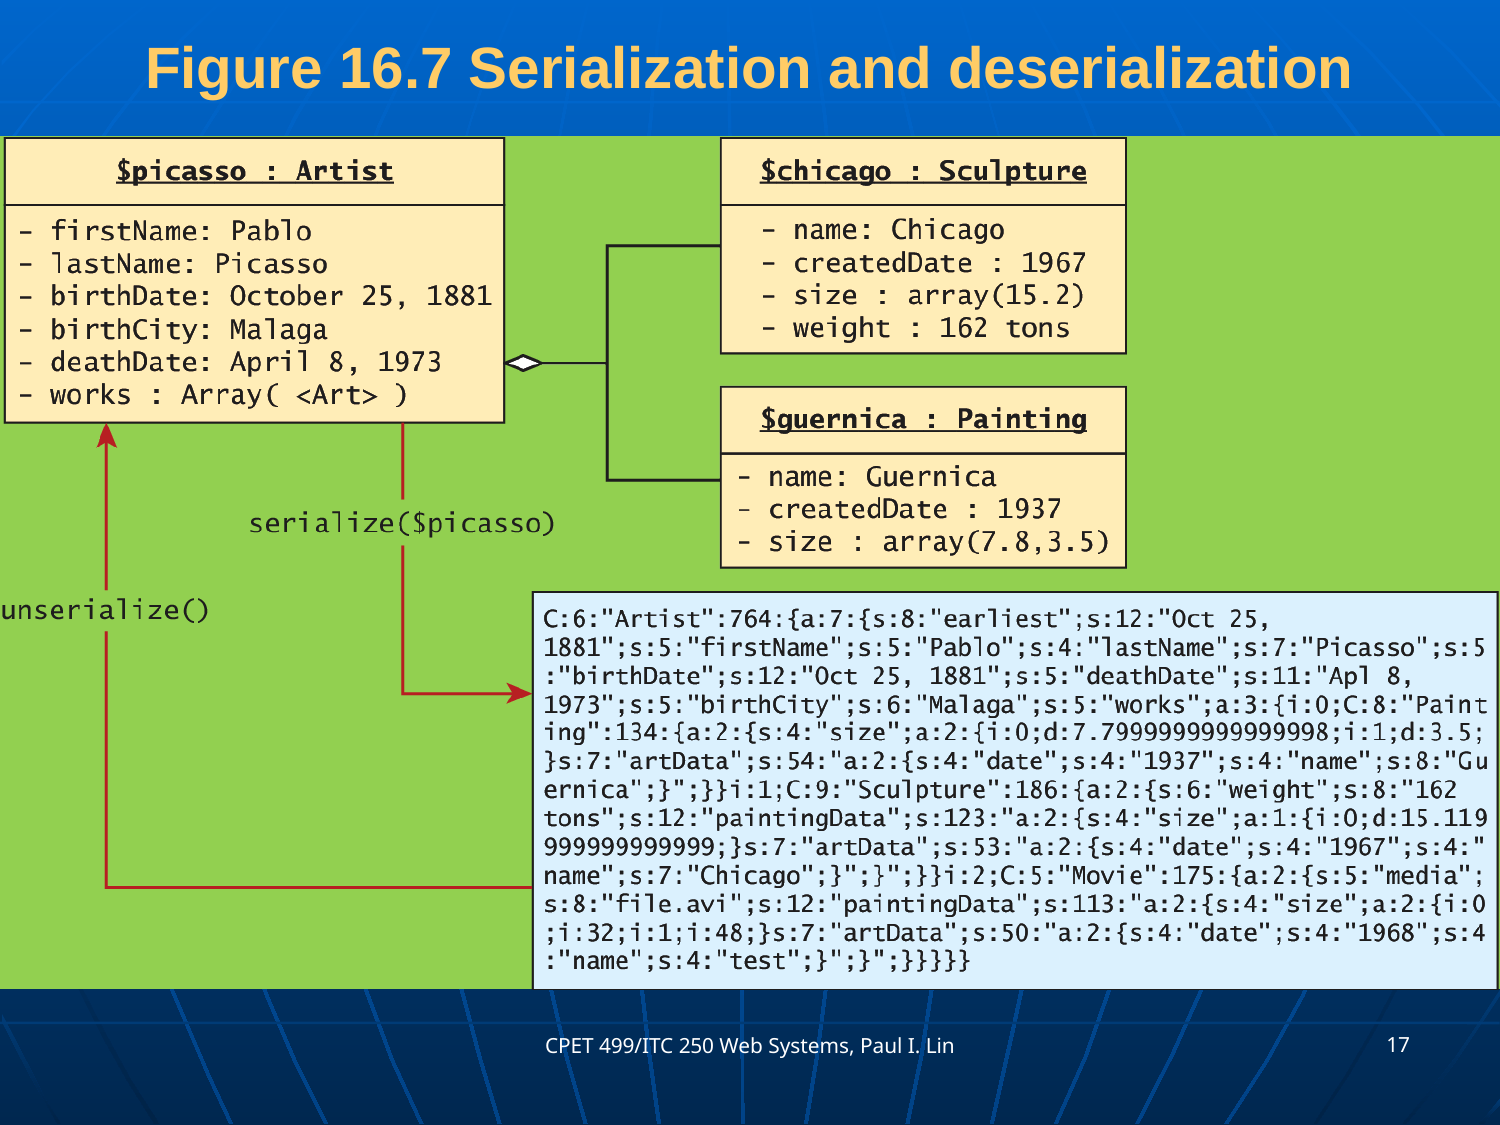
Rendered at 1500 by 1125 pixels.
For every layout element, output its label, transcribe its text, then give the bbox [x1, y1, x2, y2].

title Figure 16.7 Serialization and deserialization [99, 17, 1401, 113]
footer CPET 499/ITC 250 Web Systems, Paul I. Lin [512, 1024, 988, 1101]
picture [0, 135, 1500, 990]
slide_number 17 [1074, 1023, 1426, 1100]
